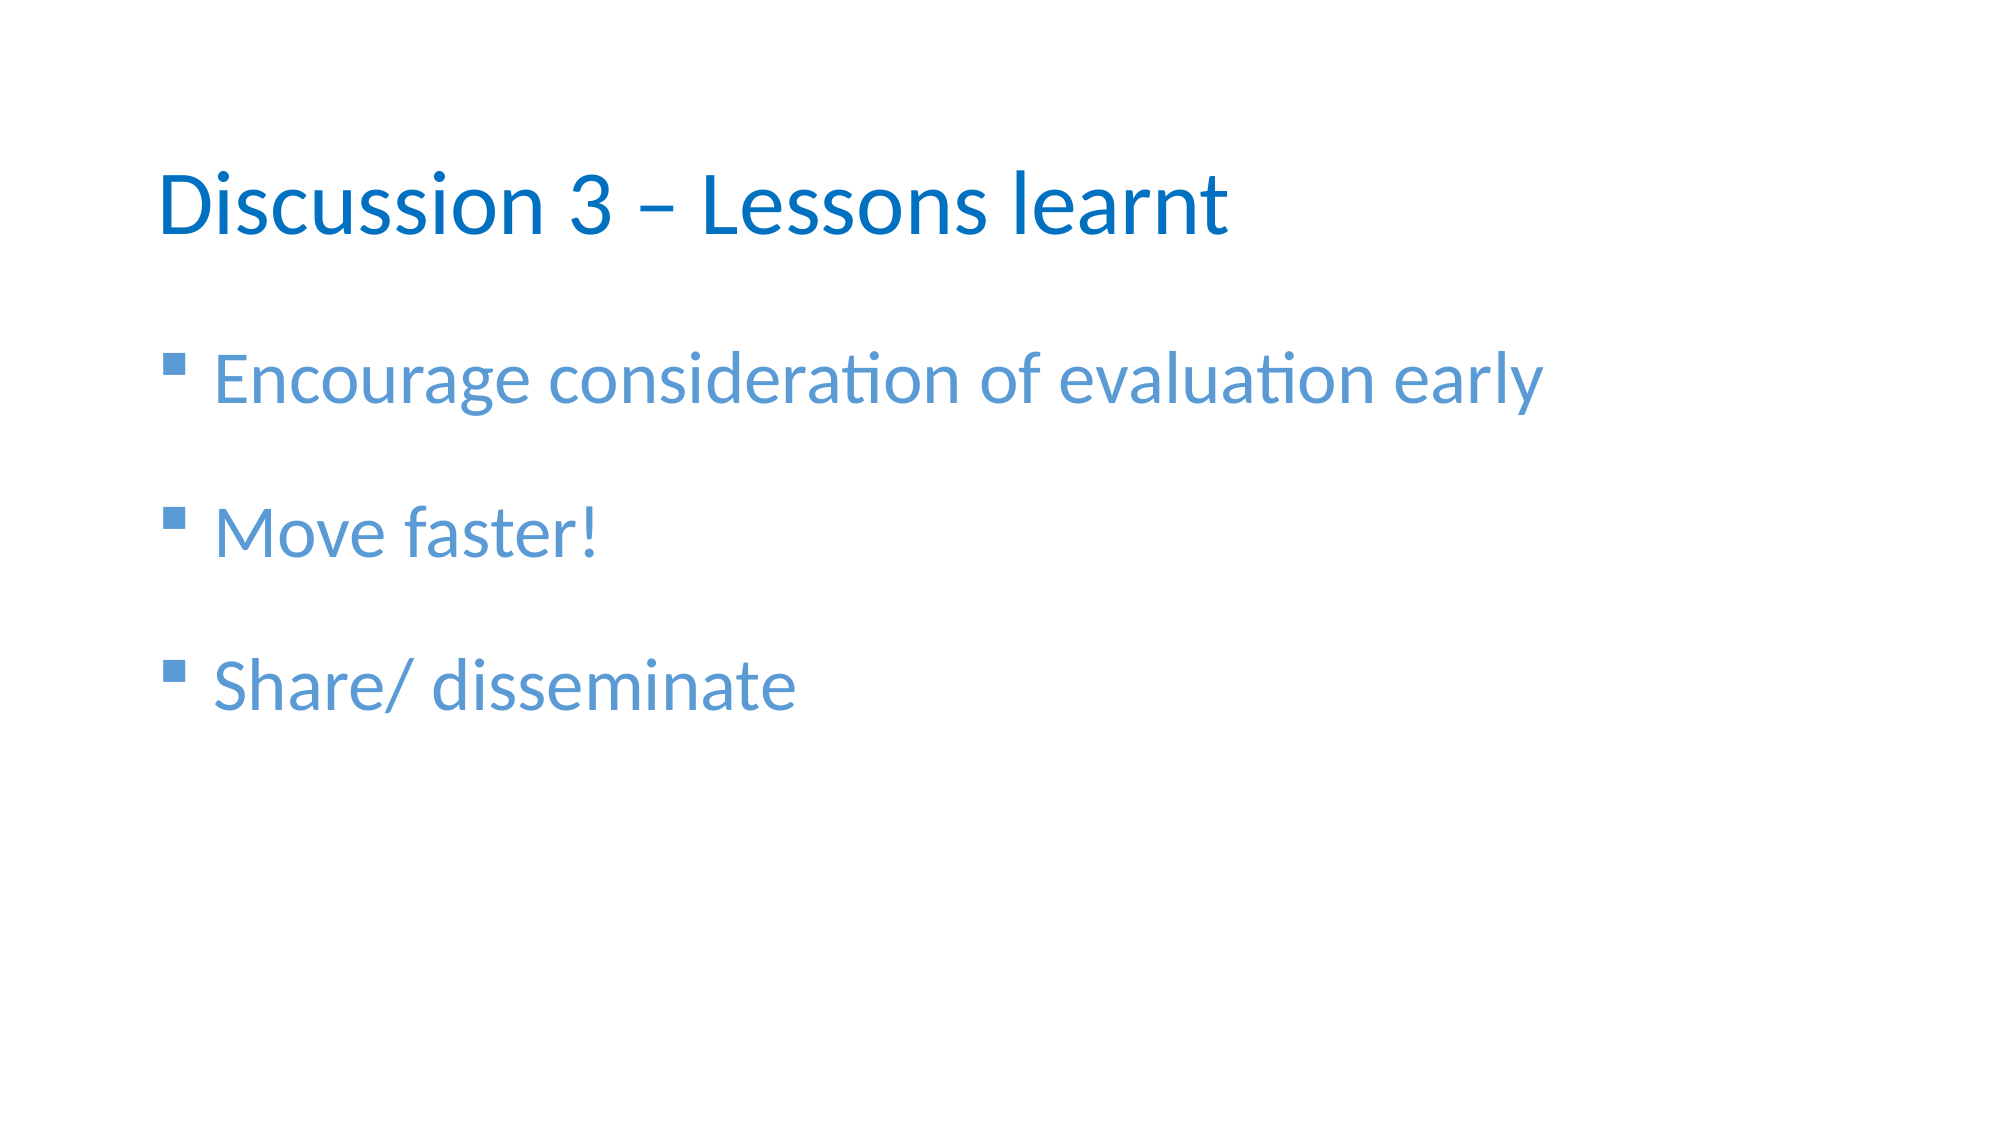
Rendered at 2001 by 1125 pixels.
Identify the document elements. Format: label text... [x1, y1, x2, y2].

text_box Discussion 3 – Lessons learnt Encourage consideration of evaluation early Move faster! Share/ disseminate [142, 135, 1855, 979]
